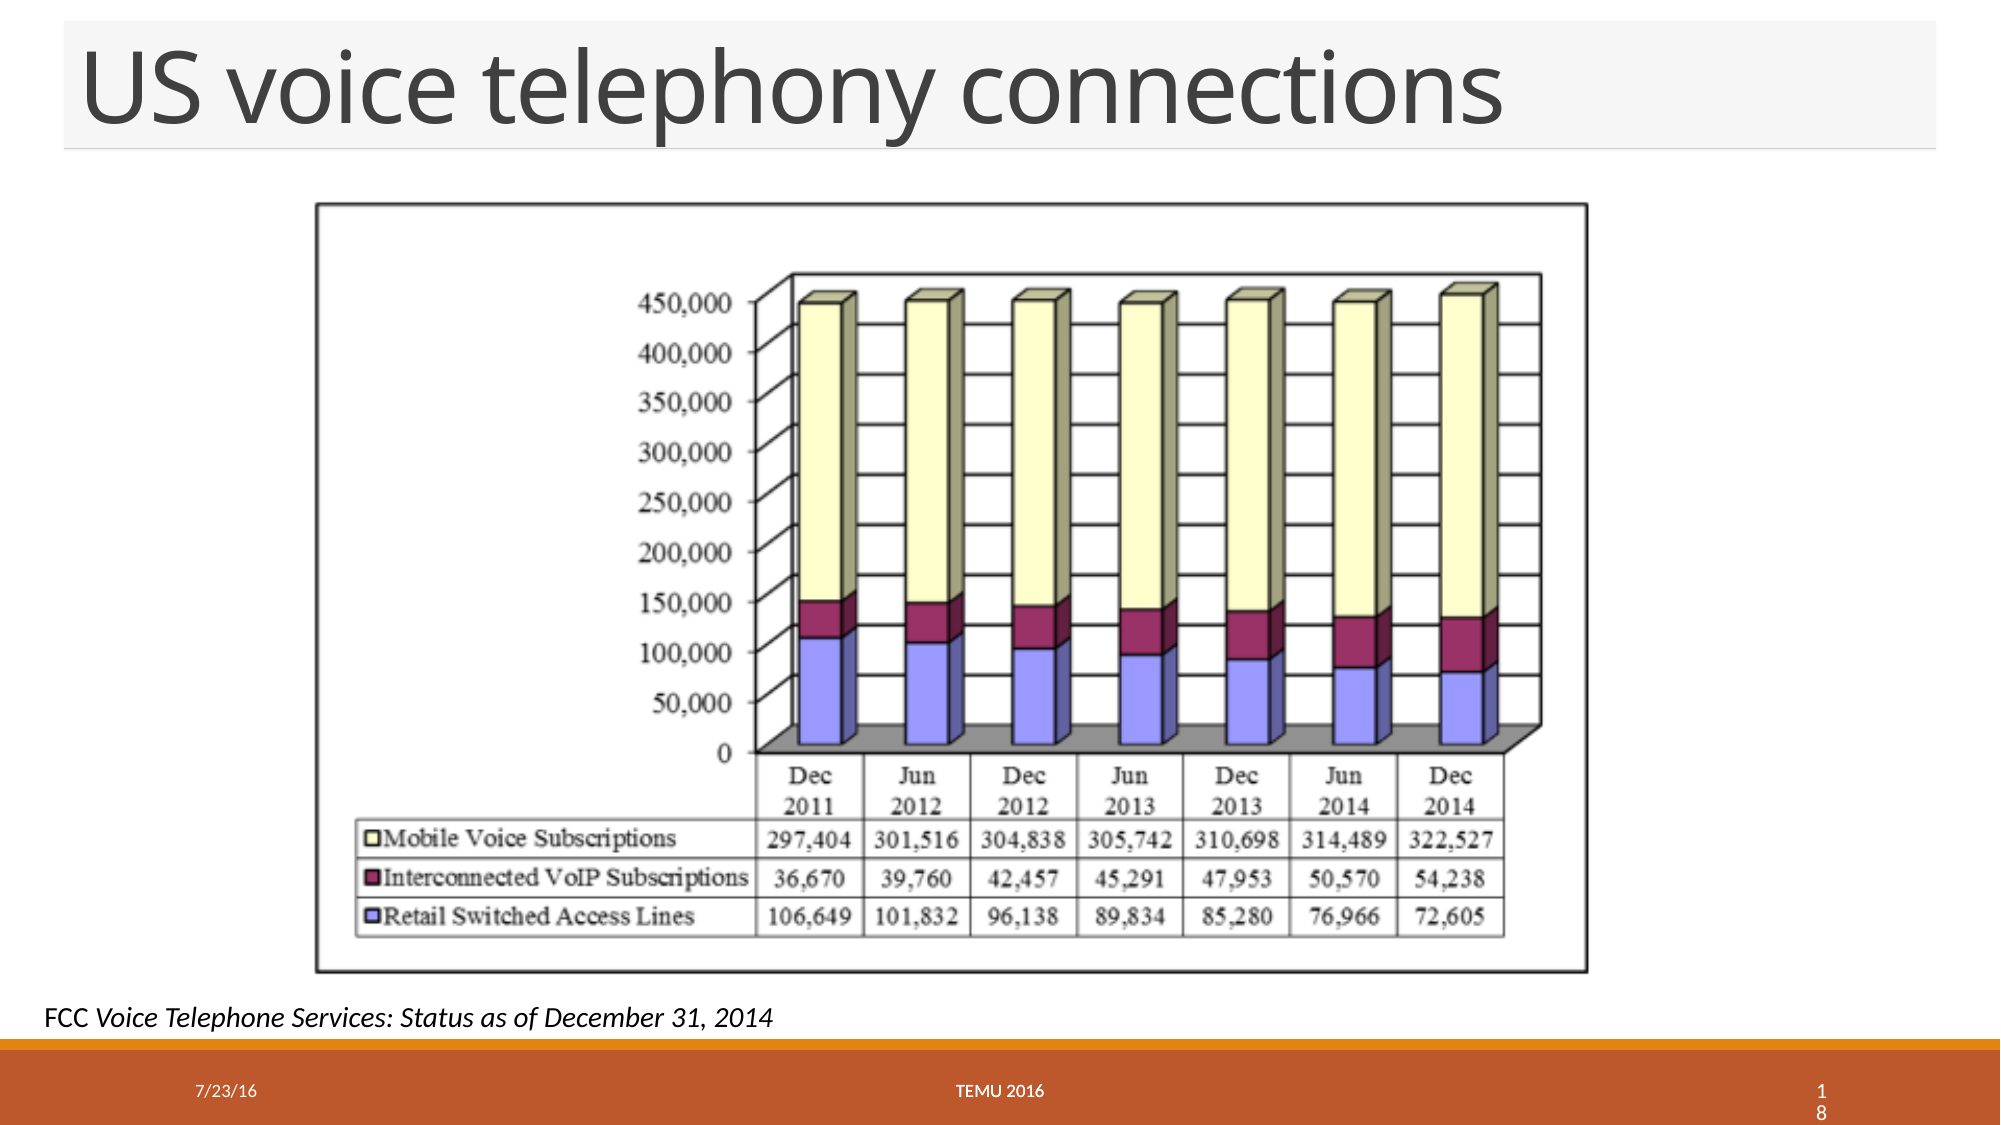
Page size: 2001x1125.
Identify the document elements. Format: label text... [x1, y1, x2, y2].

footer TEMU 2016 [604, 1059, 1396, 1120]
text_box FCC Voice Telephone Services: Status as of December 31, 2014 [36, 990, 788, 1041]
picture [305, 182, 1617, 992]
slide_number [180, 1059, 586, 1120]
title US voice telephony connections [63, 20, 1937, 152]
slide_number 18 [1801, 1068, 1840, 1111]
